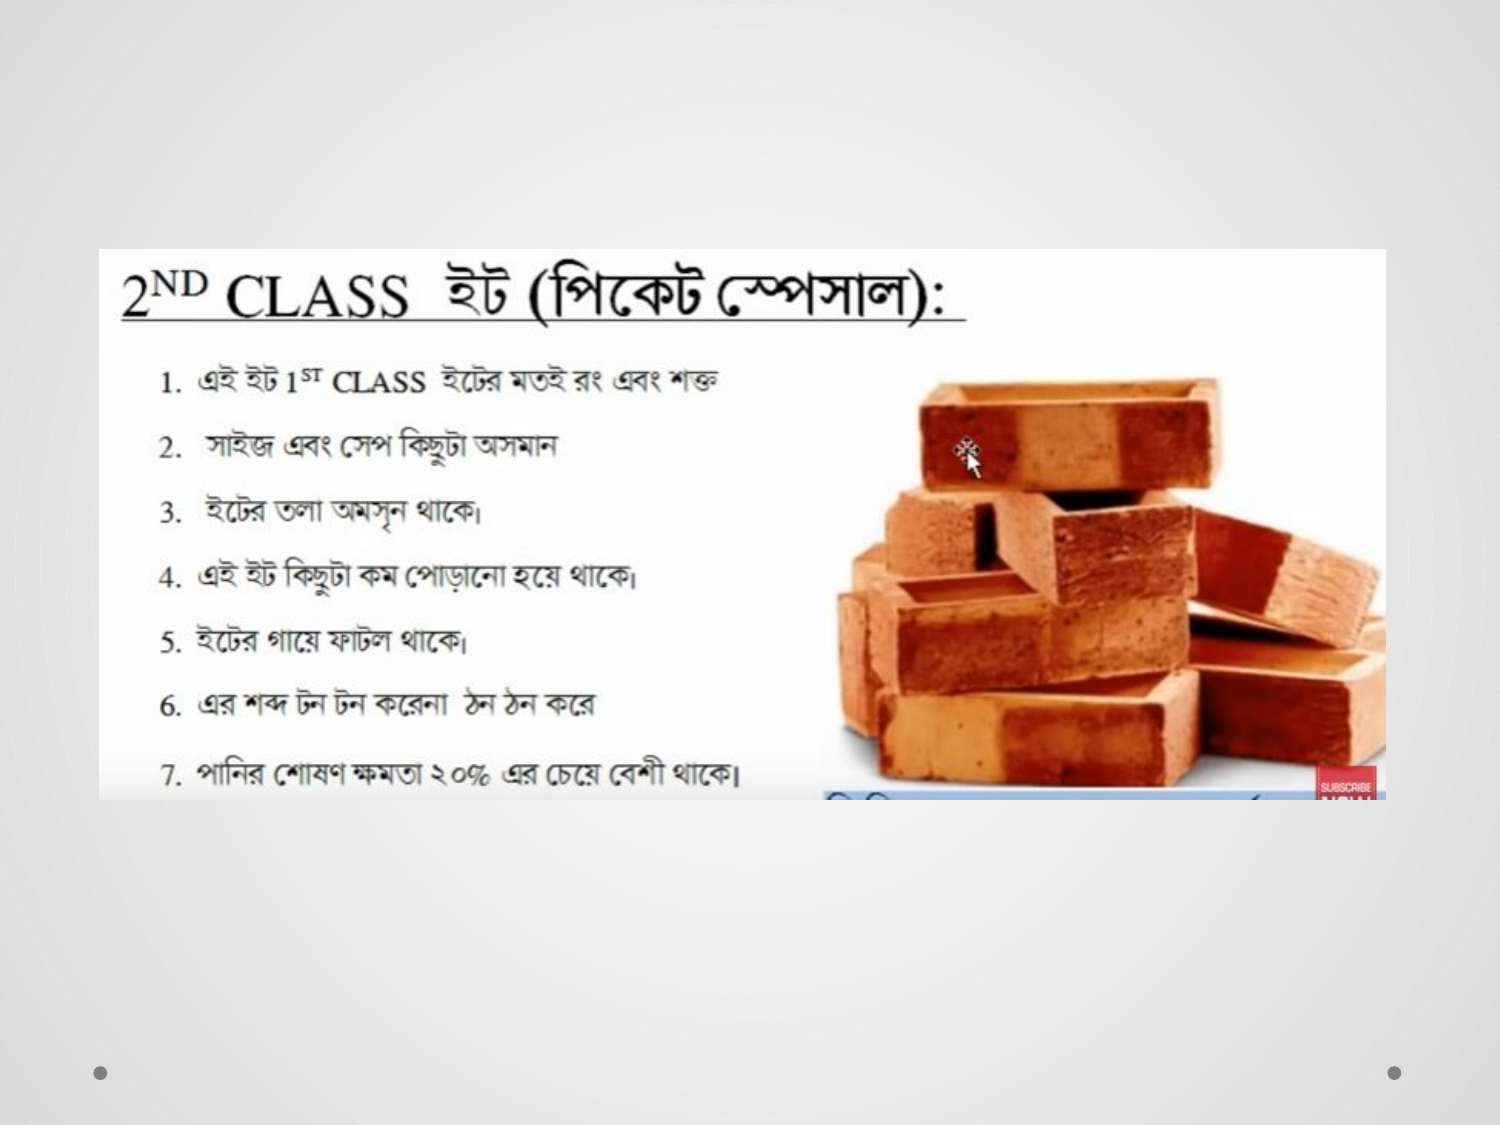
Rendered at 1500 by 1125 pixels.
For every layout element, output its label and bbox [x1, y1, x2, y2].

picture [99, 249, 1386, 801]
